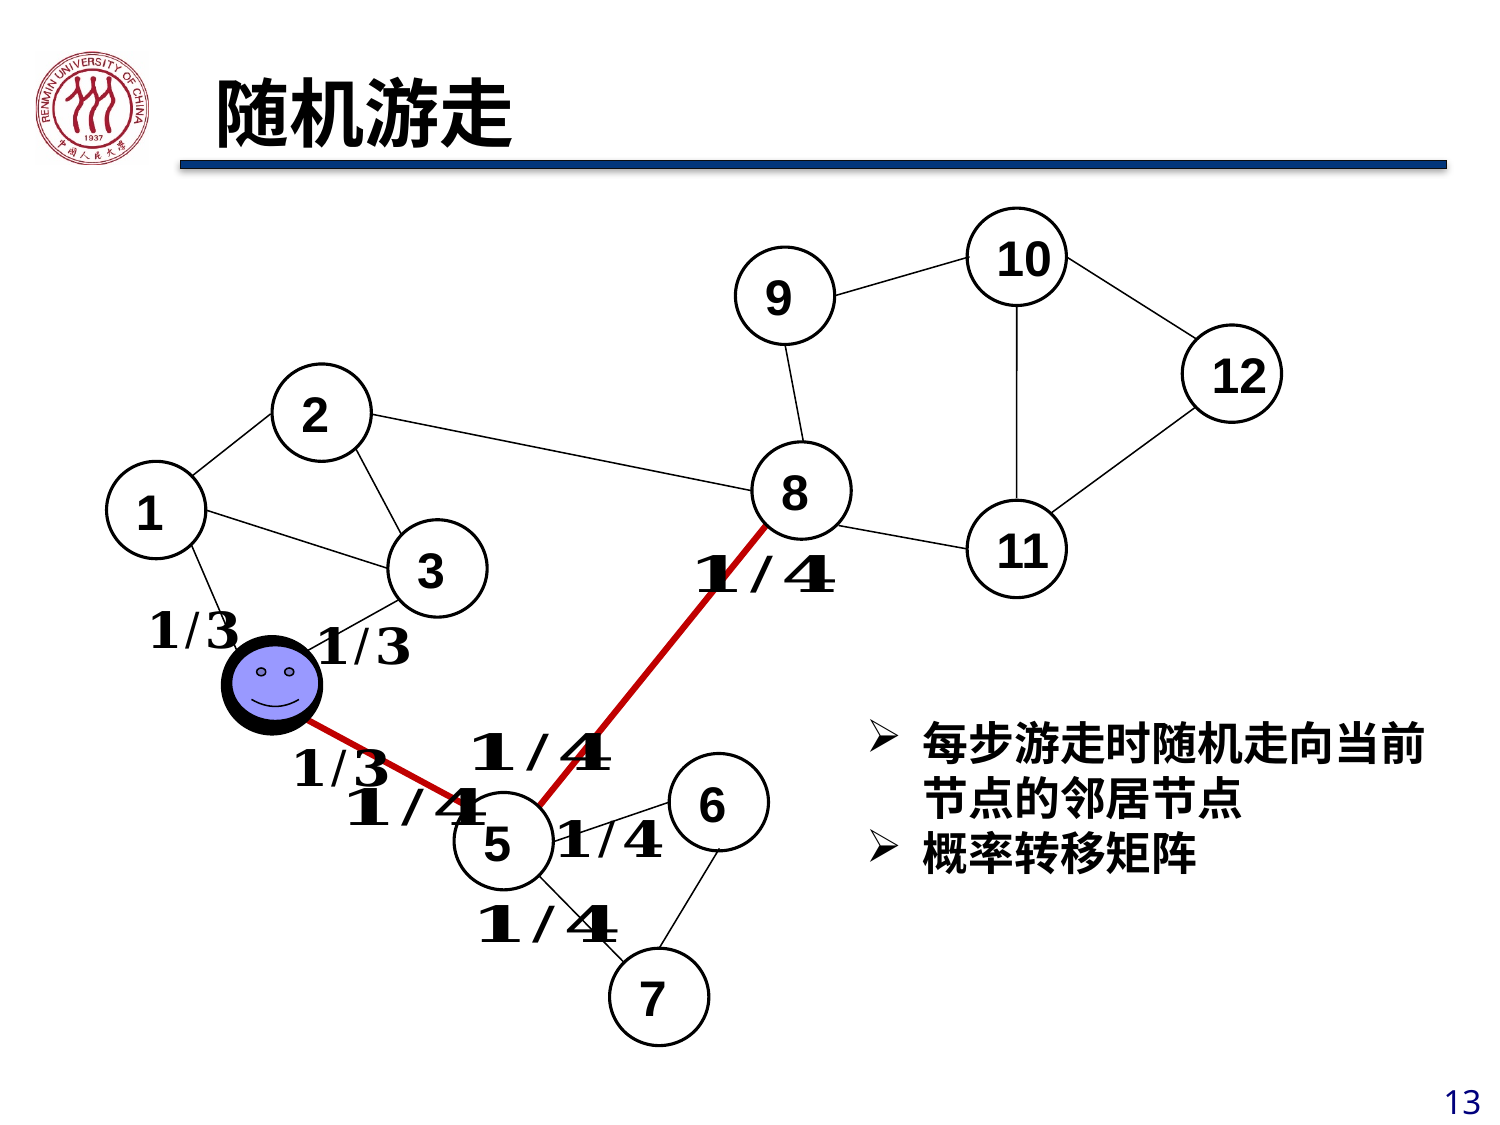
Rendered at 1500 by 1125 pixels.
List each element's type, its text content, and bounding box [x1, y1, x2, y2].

text_box [666, 806, 673, 848]
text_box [205, 509, 389, 569]
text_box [1066, 256, 1197, 340]
picture [35, 51, 149, 165]
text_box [538, 875, 625, 963]
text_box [106, 207, 1282, 1046]
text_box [1051, 406, 1197, 513]
title 随机游走 [198, 18, 1407, 205]
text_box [553, 801, 670, 842]
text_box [834, 256, 970, 296]
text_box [191, 544, 238, 651]
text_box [658, 848, 720, 949]
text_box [190, 413, 271, 477]
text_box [838, 525, 968, 550]
